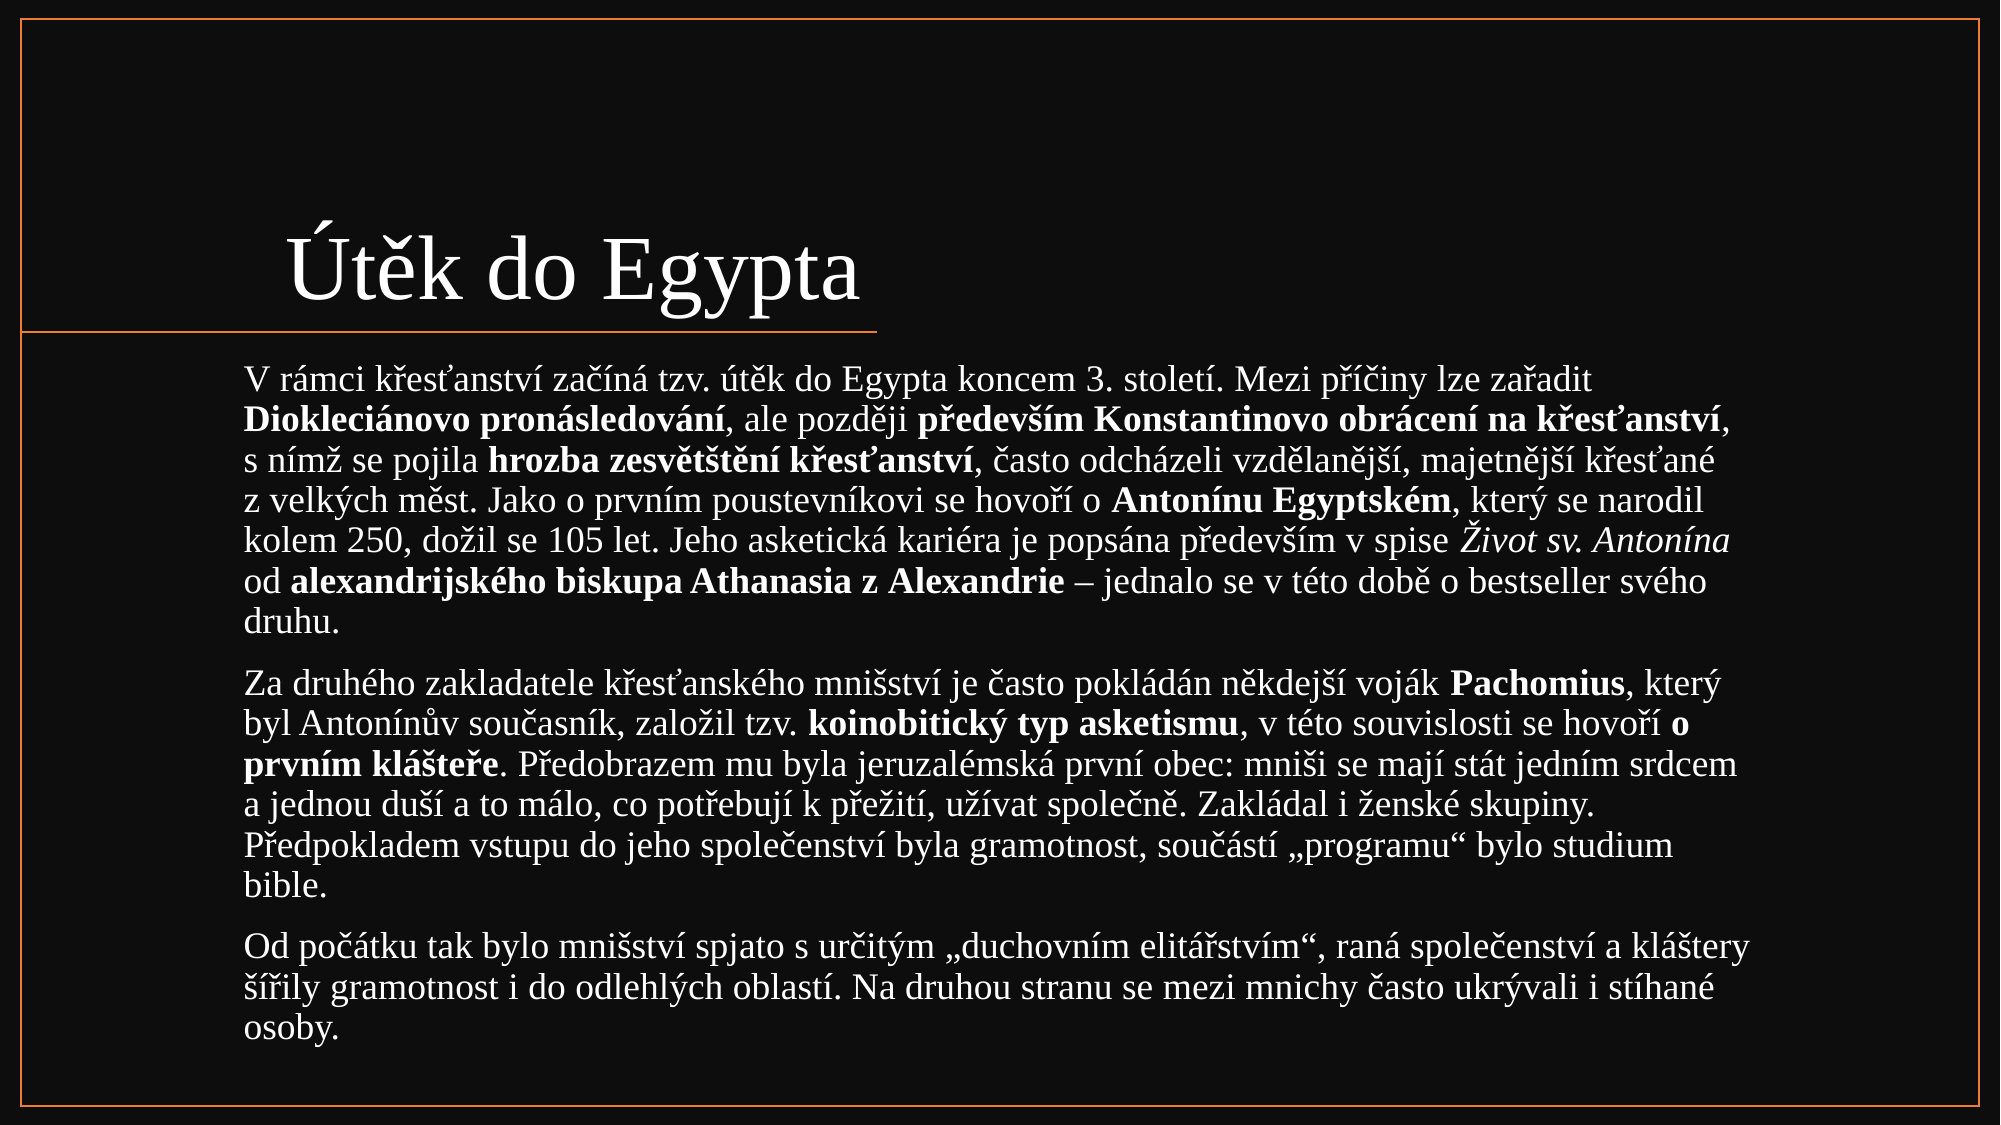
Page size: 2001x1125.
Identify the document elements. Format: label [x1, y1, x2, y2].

text_box [20, 18, 1980, 1107]
text_box [0, 0, 2000, 1125]
